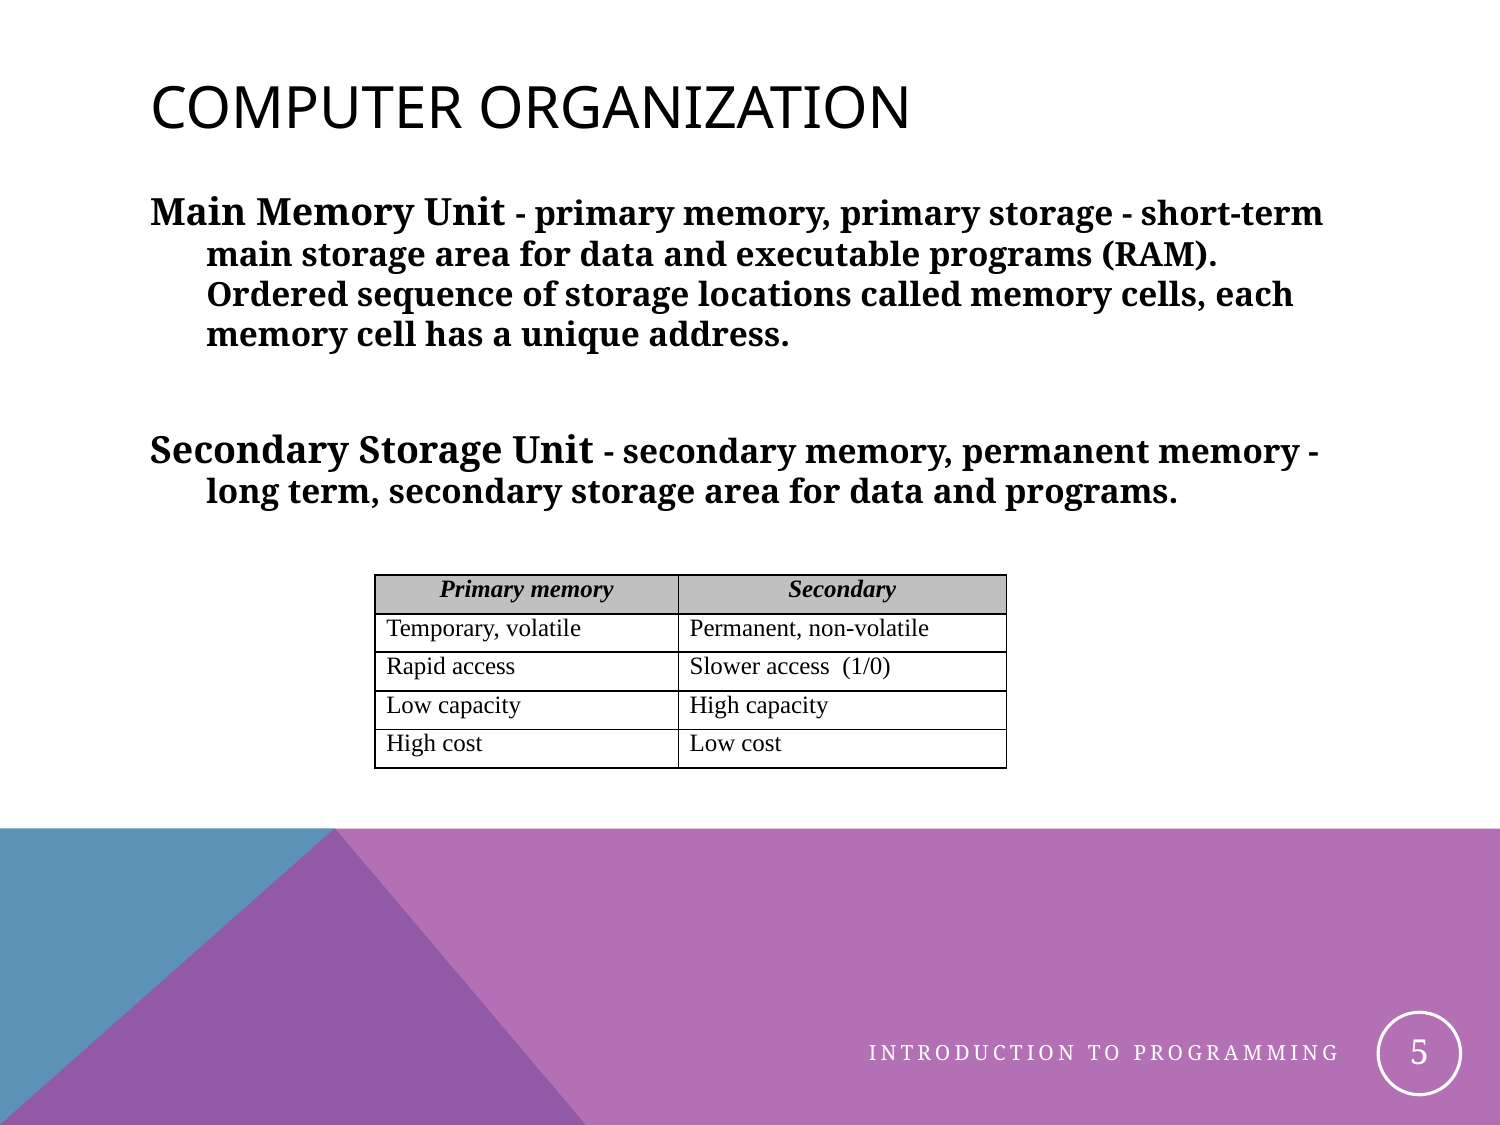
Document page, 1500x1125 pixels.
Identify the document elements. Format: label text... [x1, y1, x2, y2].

slide_number 5 [1376, 1010, 1463, 1097]
table_cell Low cost [679, 730, 1006, 767]
table_cell Slower access (1/0) [679, 653, 1006, 690]
table_cell Low capacity [376, 692, 678, 729]
table_cell Rapid access [376, 653, 678, 690]
footer Introduction to Programming [577, 1031, 1352, 1076]
title Computer Organization [135, 60, 1369, 150]
list Main Memory Unit ‑ primary memory, primary storage ‑ short‑term main storage area for data and executable programs (RAM). Ordered sequence of storage locations called memory cells, each memory cell has a unique address. Secondary Storage Unit ‑ secondary memory, permanent memory ‑ long term, secondary storage area for data and programs. [135, 180, 1369, 768]
table_cell Temporary, volatile [376, 615, 678, 651]
text_box [435, 390, 1500, 465]
table_cell Permanent, non‑volatile [679, 615, 1006, 651]
table_cell High cost [376, 730, 678, 767]
table_cell High capacity [679, 692, 1006, 729]
table_header Secondary [679, 576, 1006, 613]
table_header Primary memory [376, 576, 678, 613]
